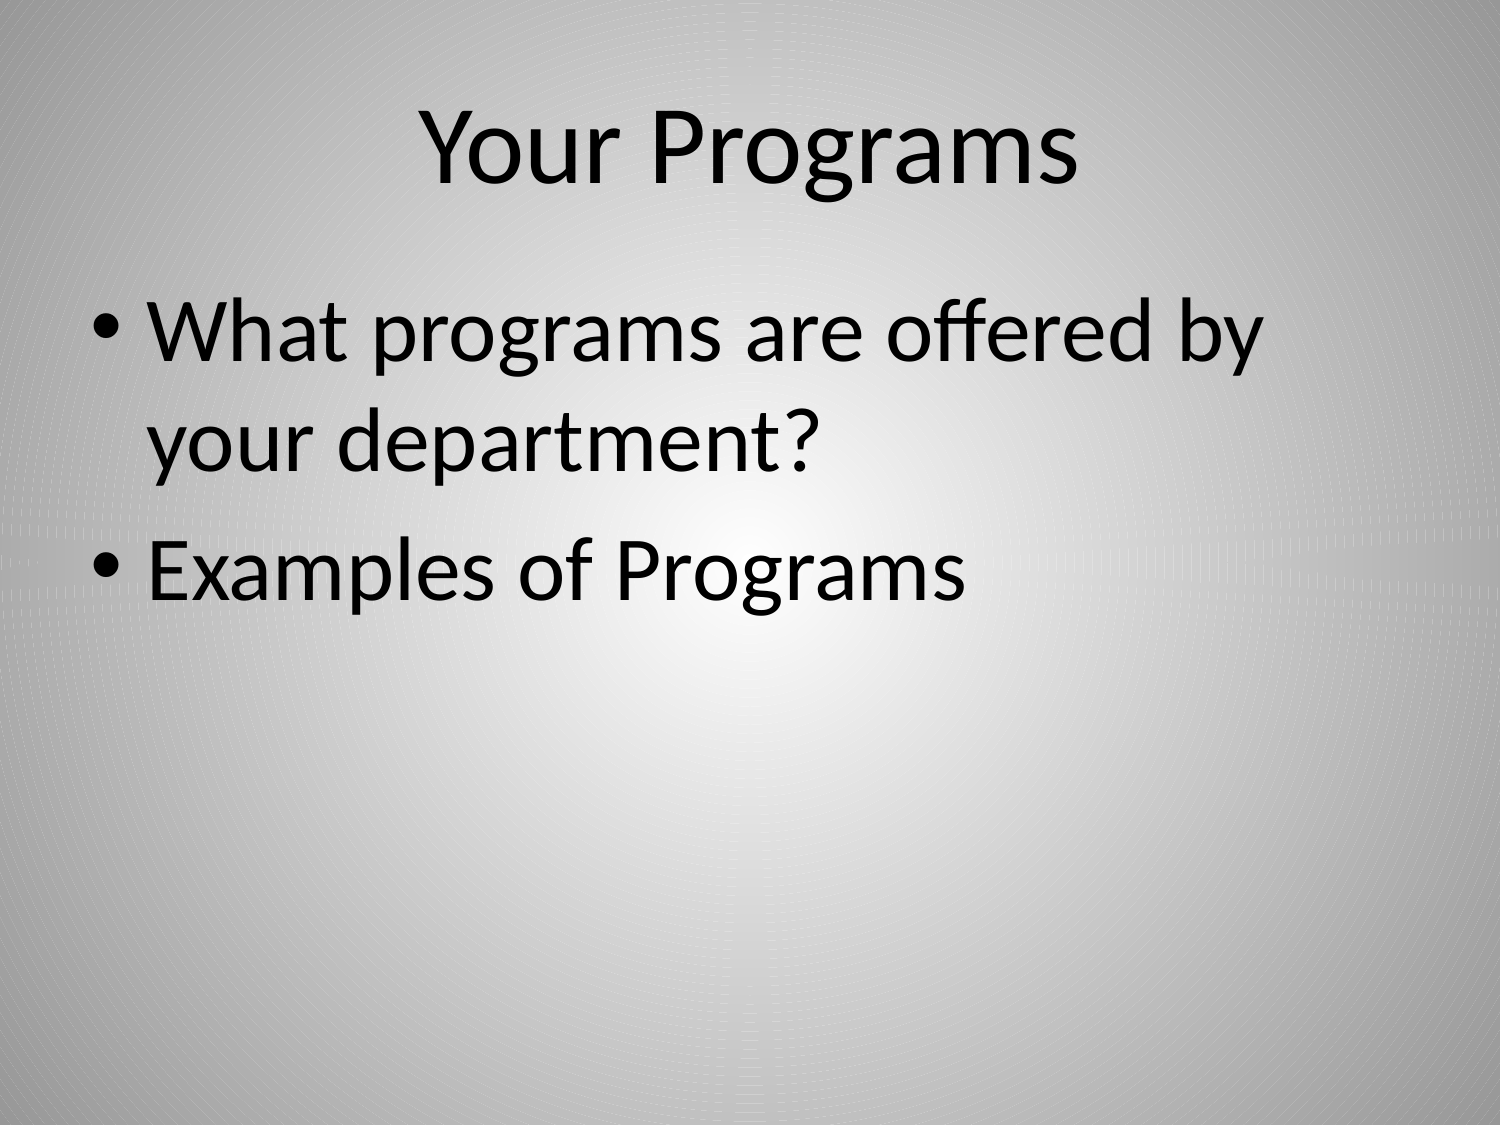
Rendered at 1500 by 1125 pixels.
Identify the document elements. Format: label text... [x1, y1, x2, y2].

list What programs are offered by your department? Examples of Programs [75, 262, 1425, 1005]
title Your Programs [75, 45, 1425, 233]
